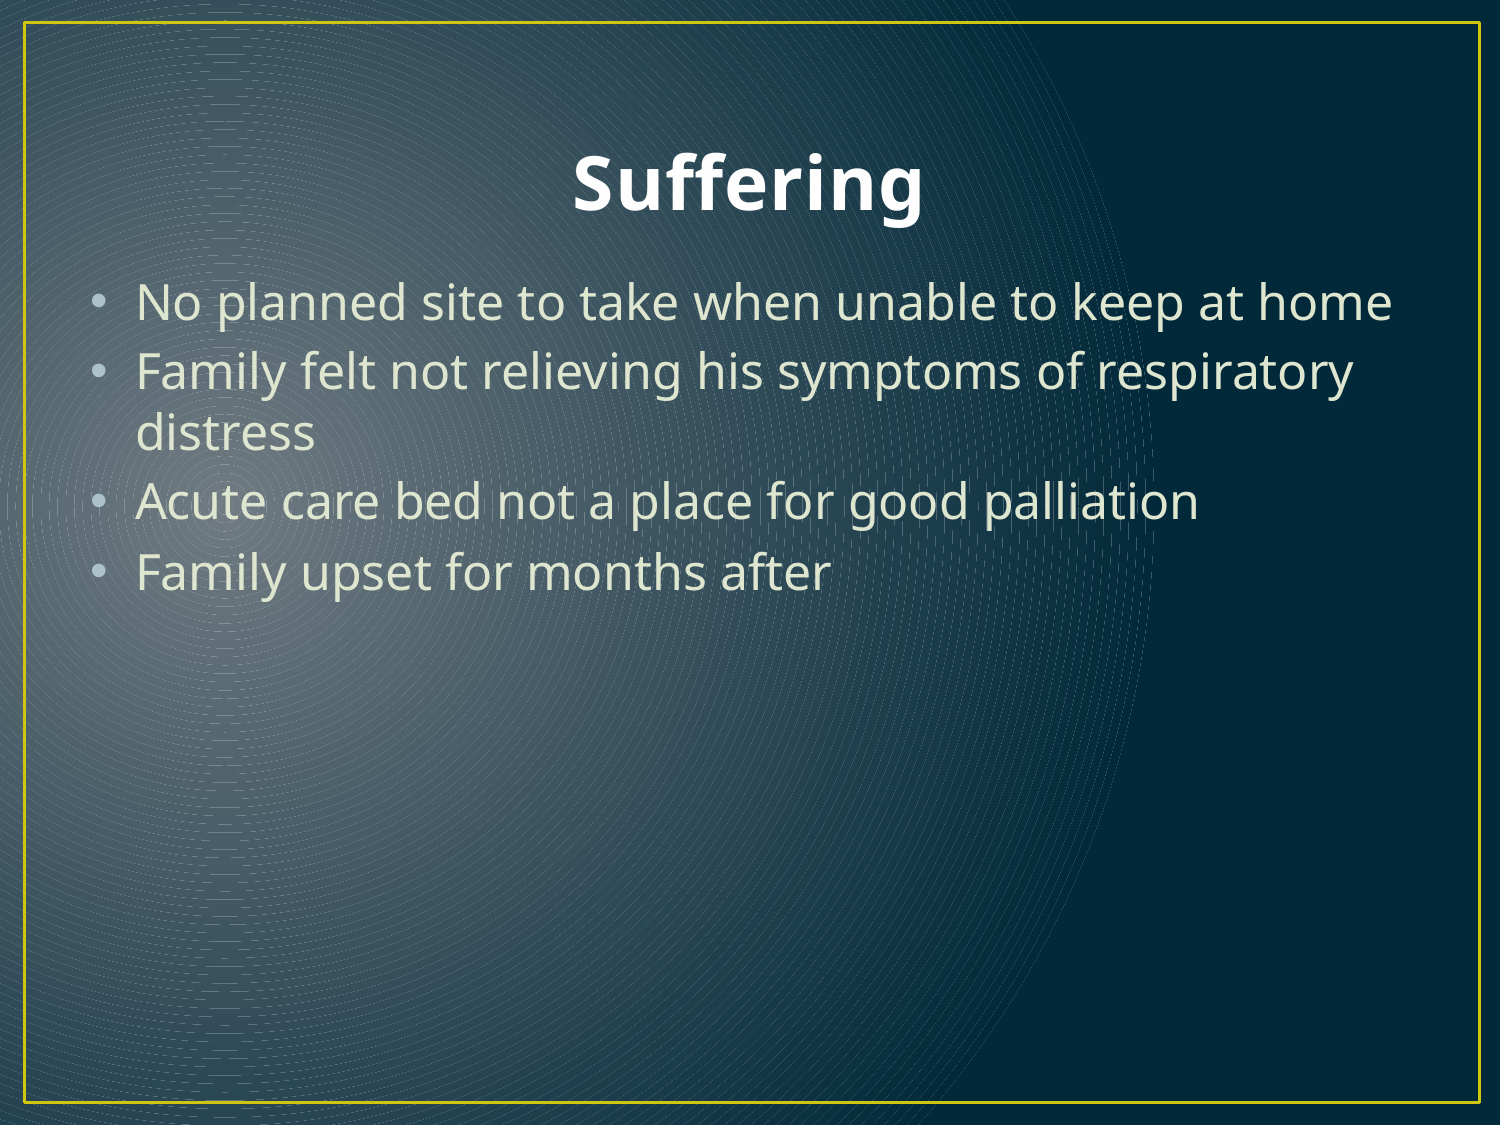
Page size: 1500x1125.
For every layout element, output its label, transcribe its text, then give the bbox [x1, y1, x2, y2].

list No planned site to take when unable to keep at home Family felt not relieving his symptoms of respiratory distress Acute care bed not a place for good palliation Family upset for months after [75, 262, 1425, 1005]
title Suffering [75, 45, 1425, 233]
